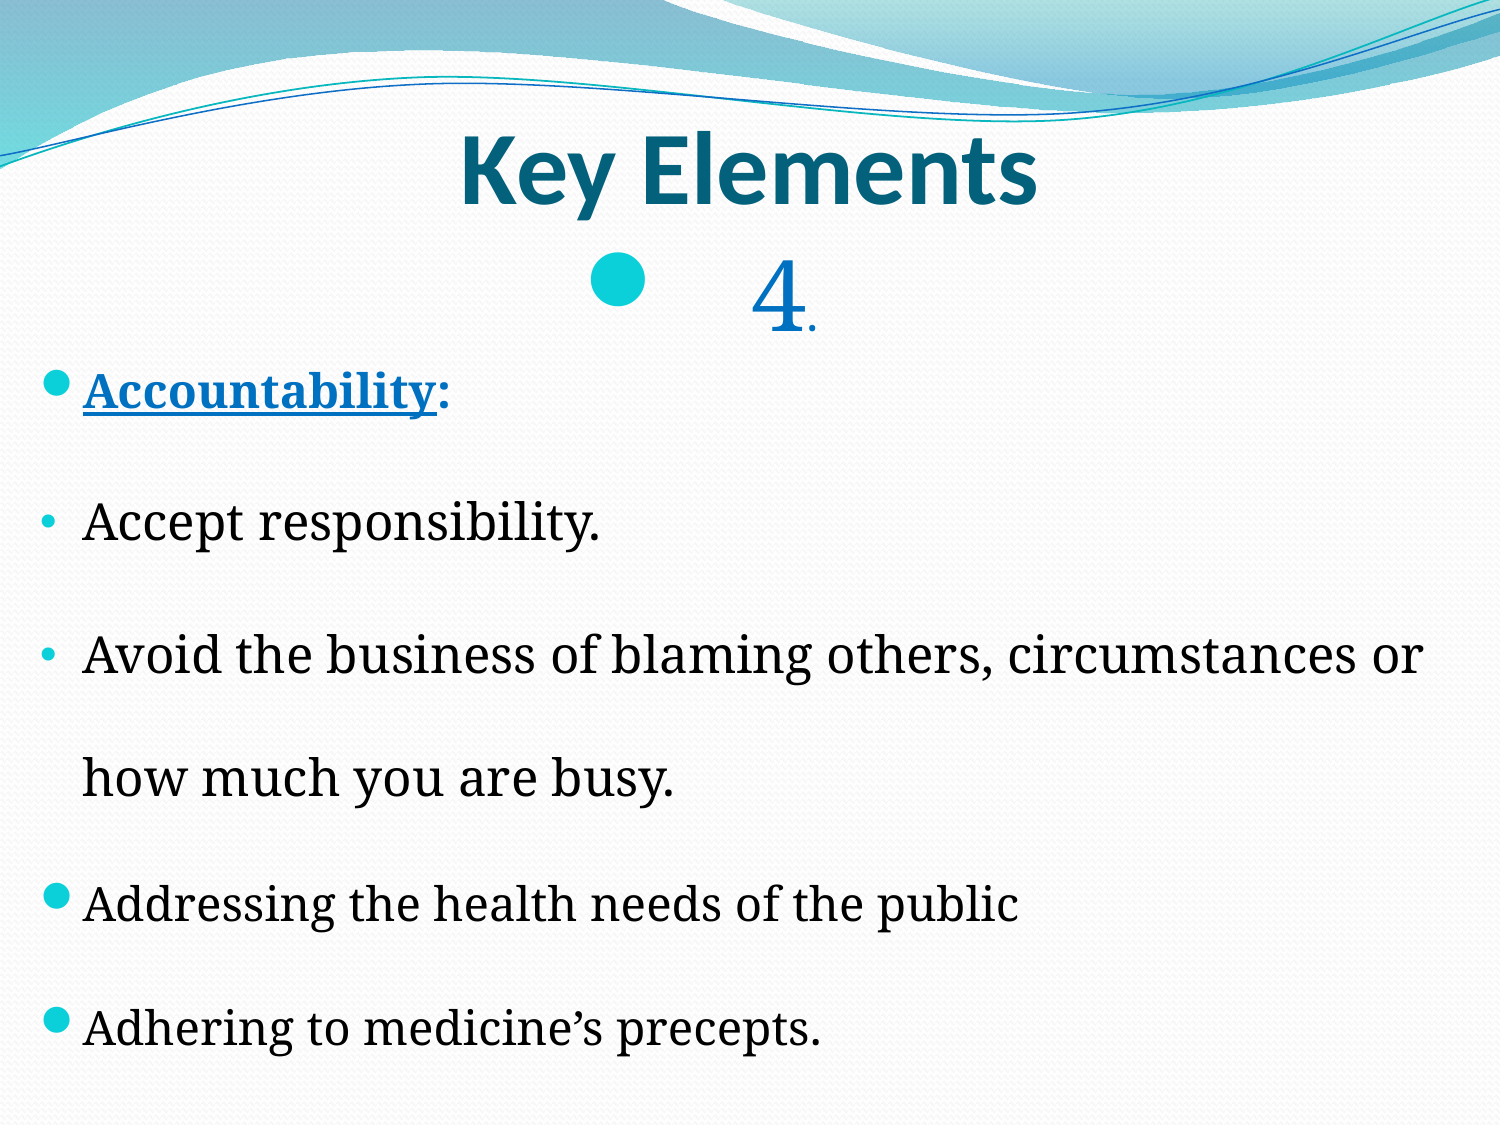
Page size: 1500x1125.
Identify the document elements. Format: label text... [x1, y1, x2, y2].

title Key Elements [75, 37, 1425, 224]
list 4. Accountability: Accept responsibility. Avoid the business of blaming others, circumstances or how much you are busy. Addressing the health needs of the public Adhering to medicine’s precepts. [24, 224, 1475, 1063]
